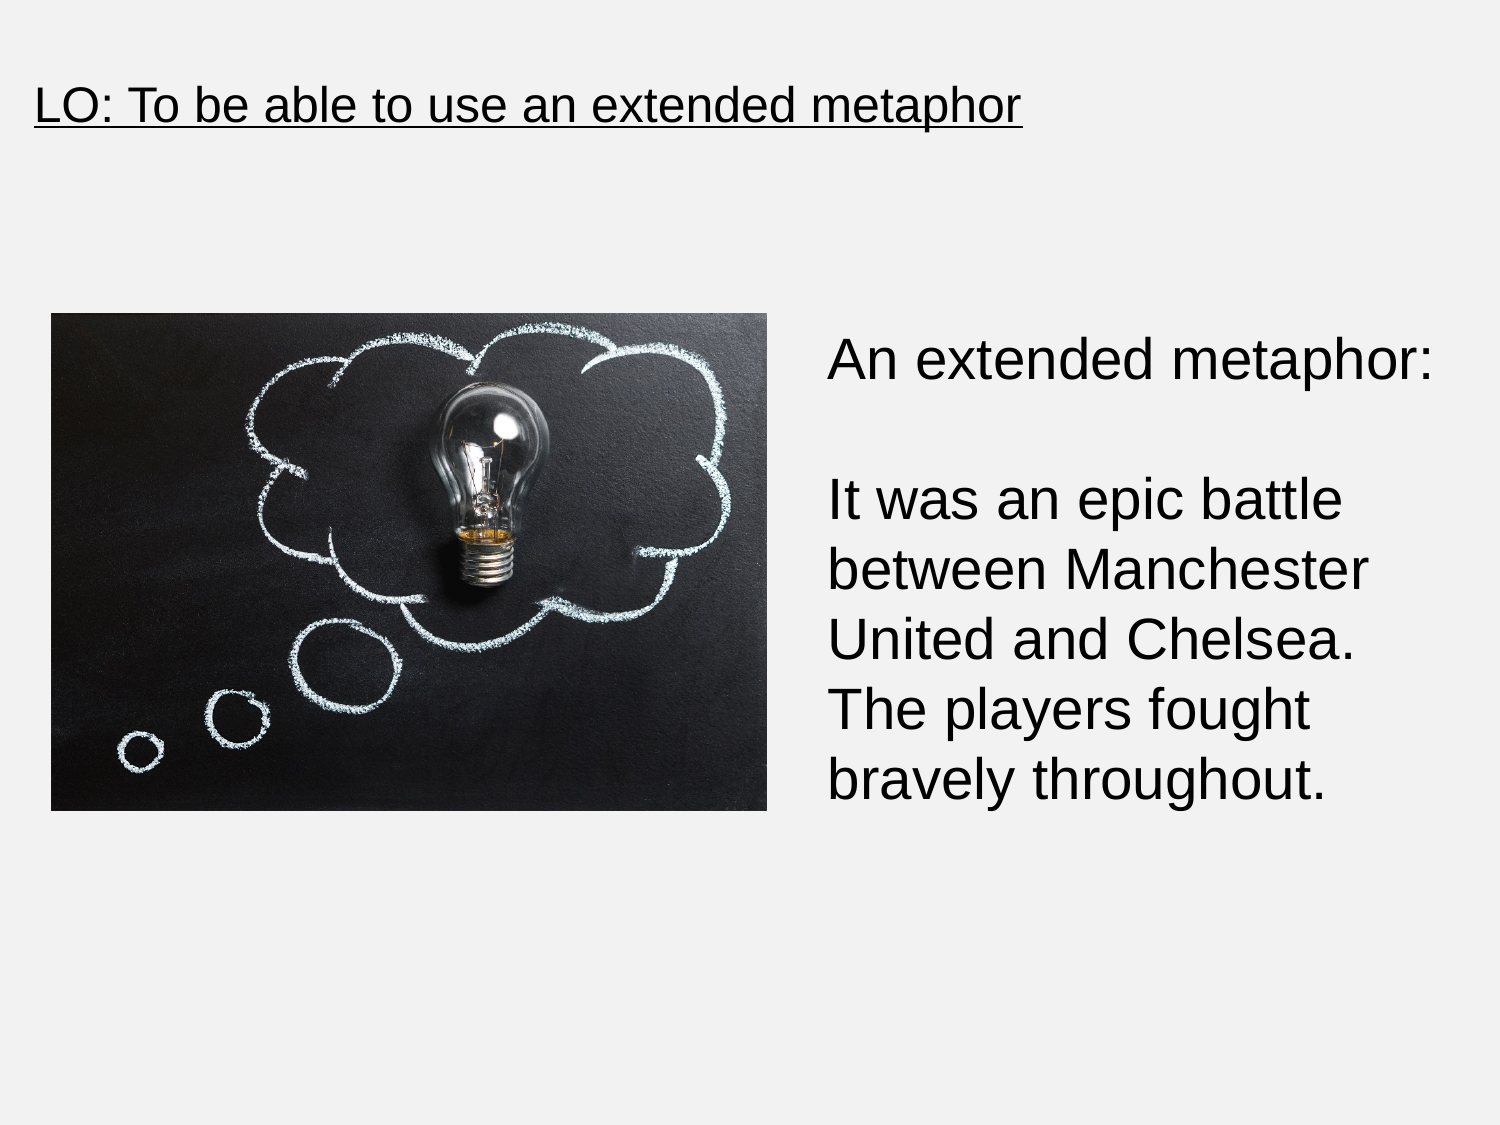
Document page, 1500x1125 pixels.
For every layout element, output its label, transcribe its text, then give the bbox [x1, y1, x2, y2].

text_box An extended metaphor: It was an epic battle between Manchester United and Chelsea. The players fought bravely throughout. [813, 313, 1453, 819]
text_box LO: To be able to use an extended metaphor [19, 65, 1038, 140]
picture [51, 313, 767, 811]
